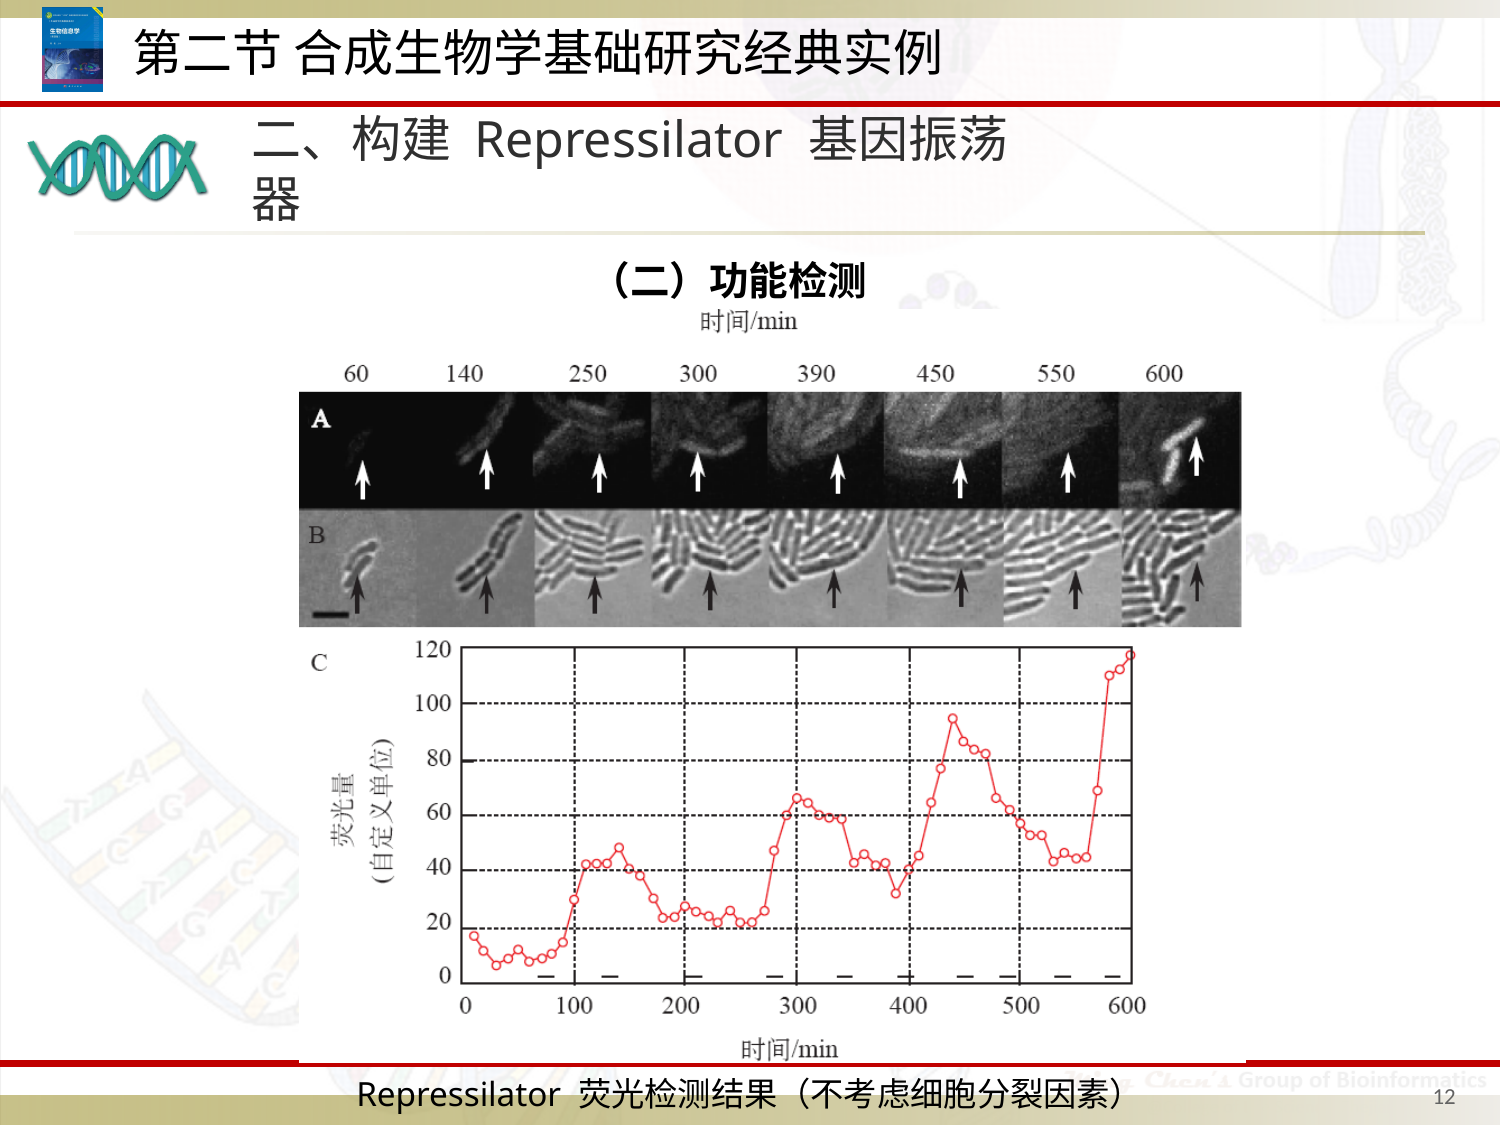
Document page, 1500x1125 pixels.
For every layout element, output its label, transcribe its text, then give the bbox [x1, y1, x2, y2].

text_box [0, 1060, 295, 1067]
list （二）功能检测 [72, 243, 1386, 944]
text_box Repressilator 荧光检测结果（不考虑细胞分裂因素） [318, 1072, 1182, 1121]
picture [42, 7, 104, 92]
text_box [0, 101, 1500, 107]
picture [25, 127, 210, 209]
text_box 第二节 合成生物学基础研究经典实例 [117, 13, 1246, 89]
text_box [1251, 1060, 1500, 1067]
title 二、构建 Repressilator 基因振荡器 [236, 124, 1069, 210]
slide_number 12 [1417, 1067, 1472, 1125]
picture [299, 309, 1246, 1063]
